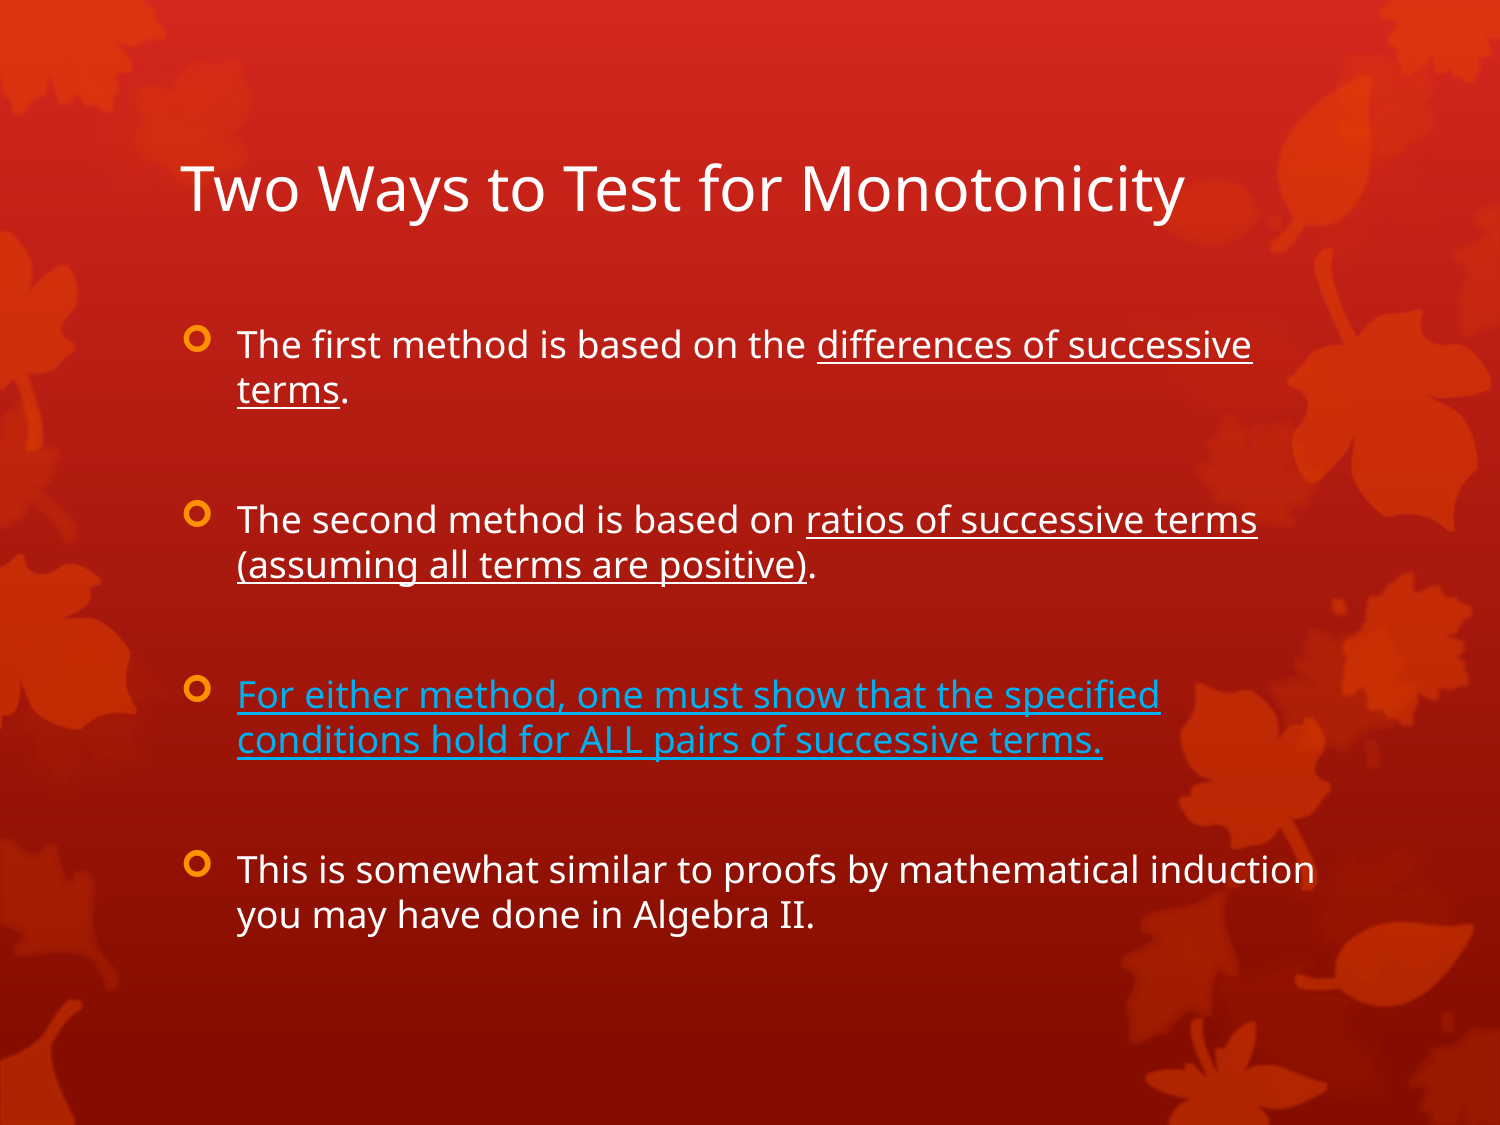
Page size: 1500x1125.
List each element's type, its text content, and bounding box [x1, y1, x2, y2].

title Two Ways to Test for Monotonicity [165, 110, 1335, 263]
list The first method is based on the differences of successive terms. The second method is based on ratios of successive terms (assuming all terms are positive). For either method, one must show that the specified conditions hold for ALL pairs of successive terms. This is somewhat similar to proofs by mathematical induction you may have done in Algebra II. [165, 296, 1335, 962]
